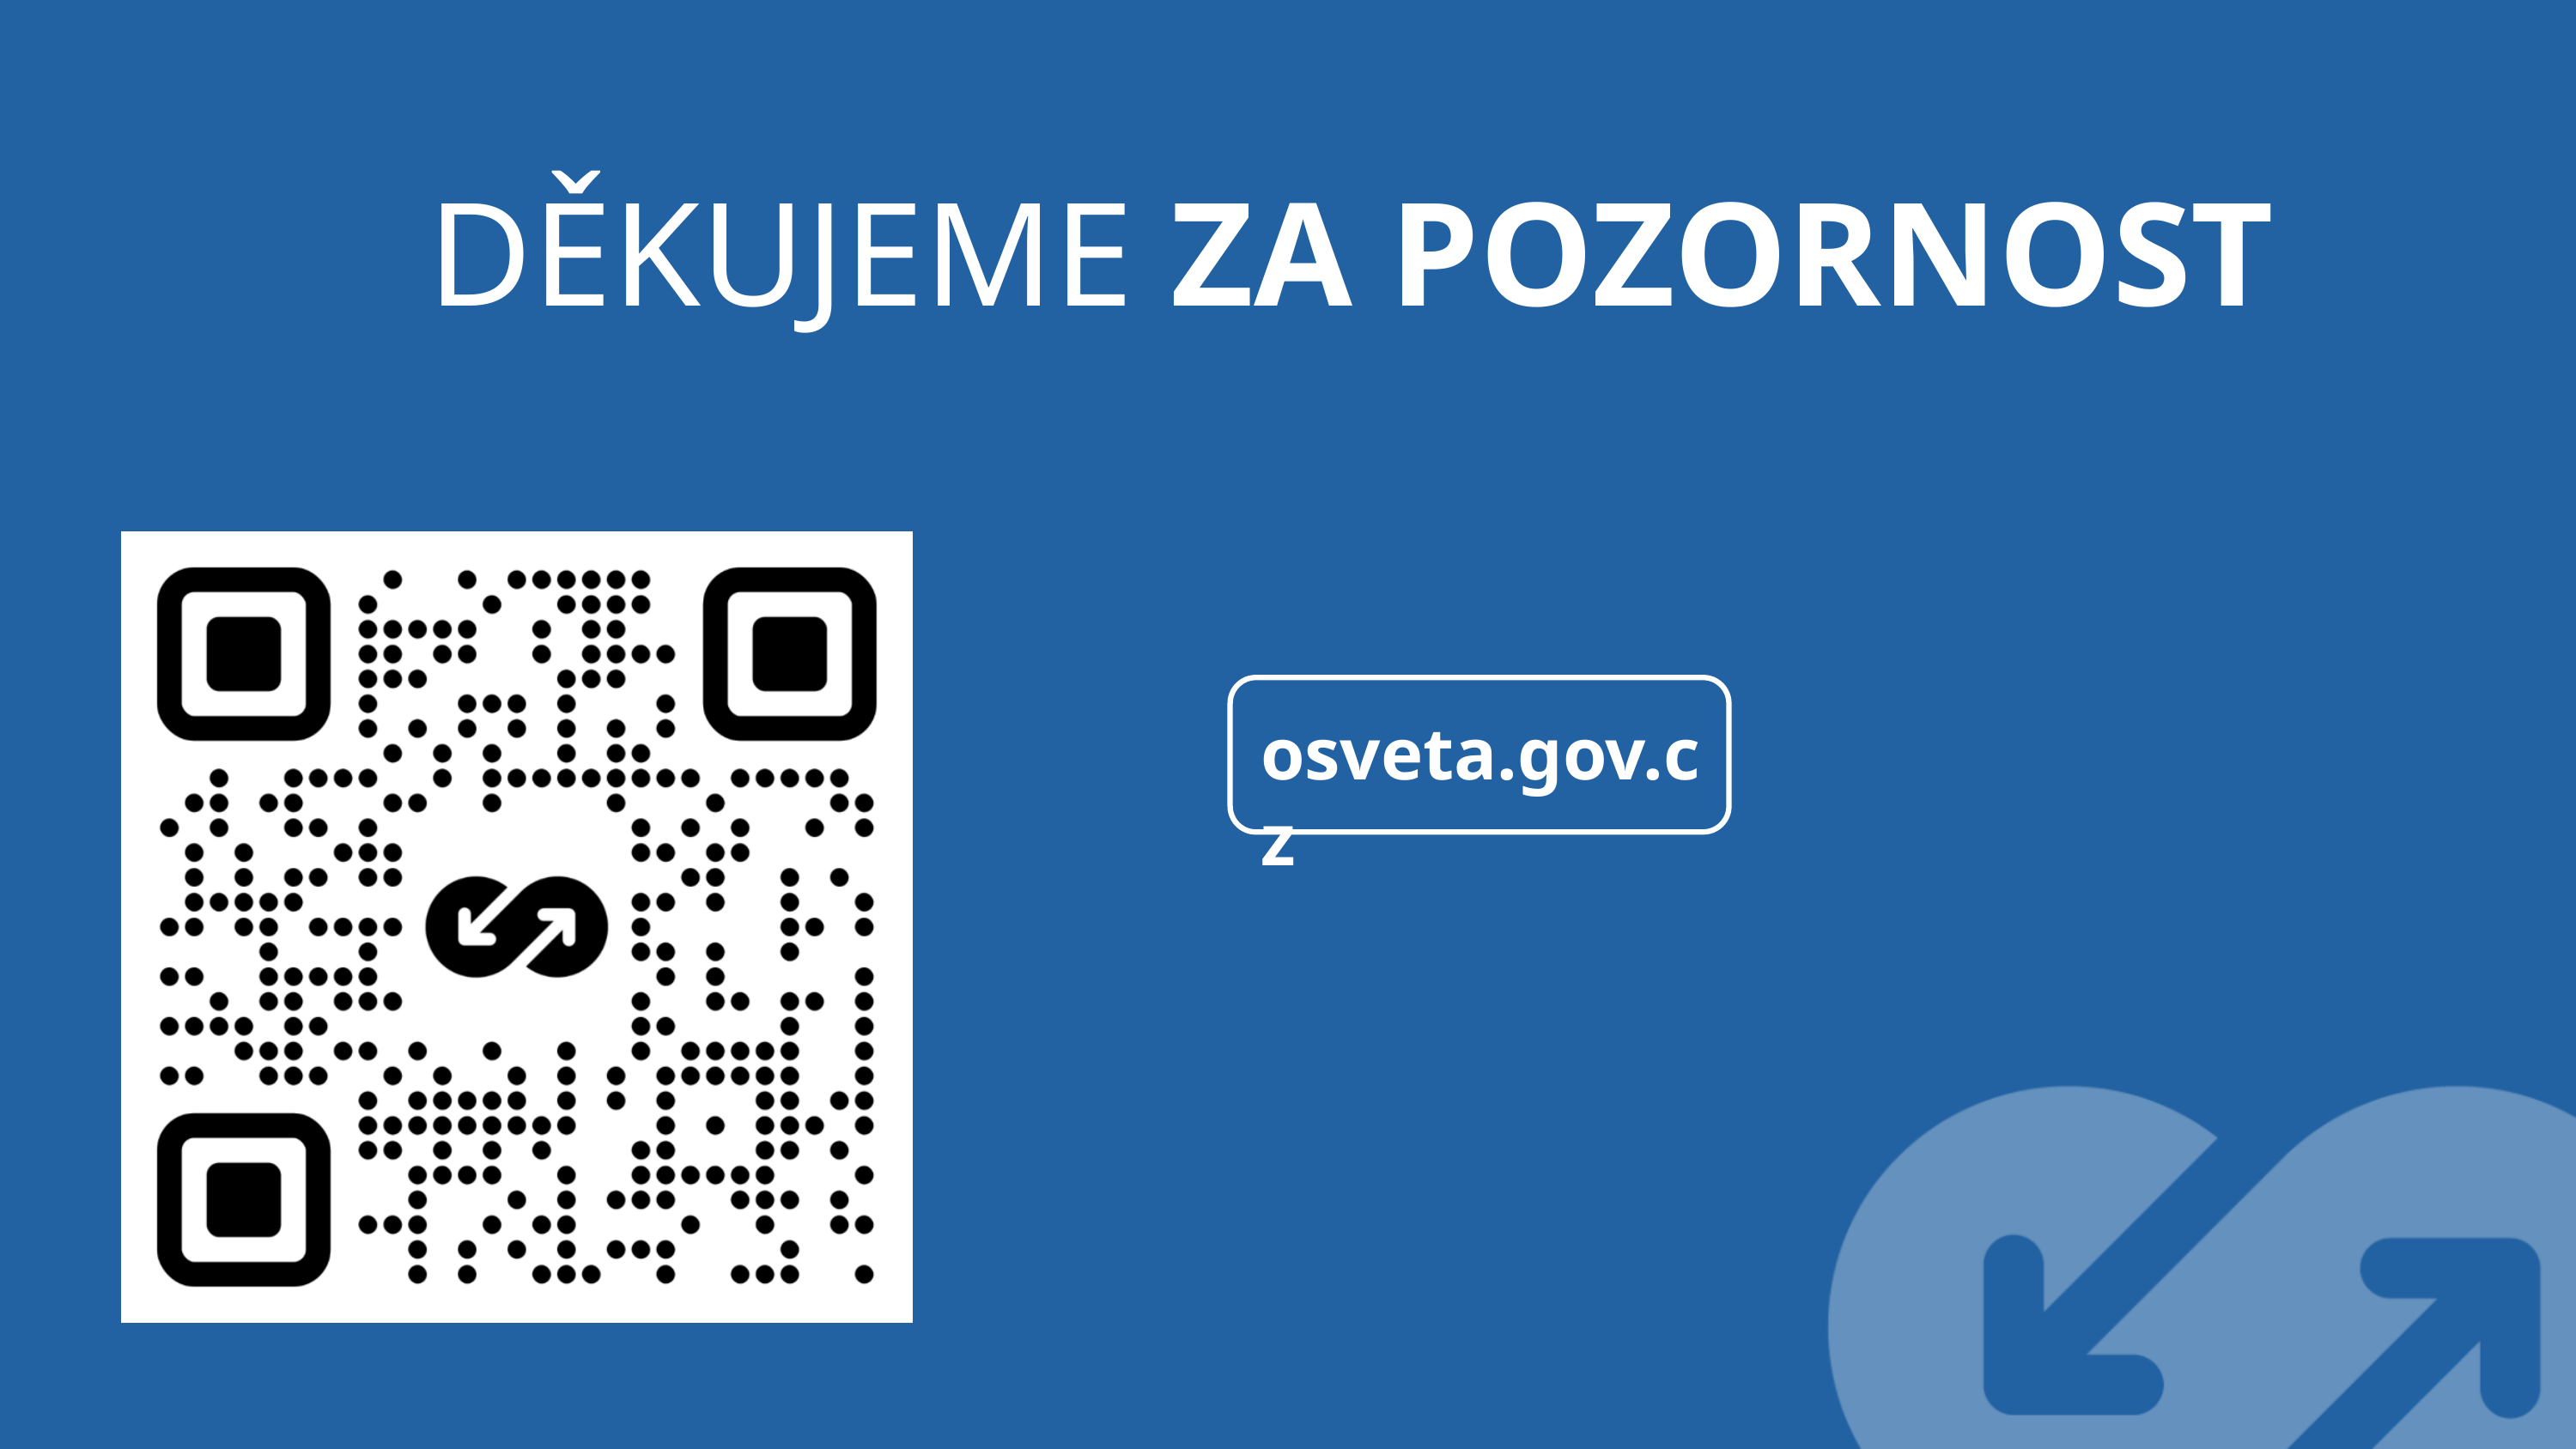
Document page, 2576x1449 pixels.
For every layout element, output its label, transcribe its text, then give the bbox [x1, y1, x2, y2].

text_box [1228, 676, 1731, 833]
text_box JEDEN ÚDERNÝ CLAIM [917, 611, 1985, 741]
text_box DĚKUJEME ZA POZORNOST [416, 156, 2373, 341]
picture [121, 530, 914, 1323]
text_box osveta.gov.cz [1248, 701, 1727, 887]
text_box [0, 0, 2576, 1449]
